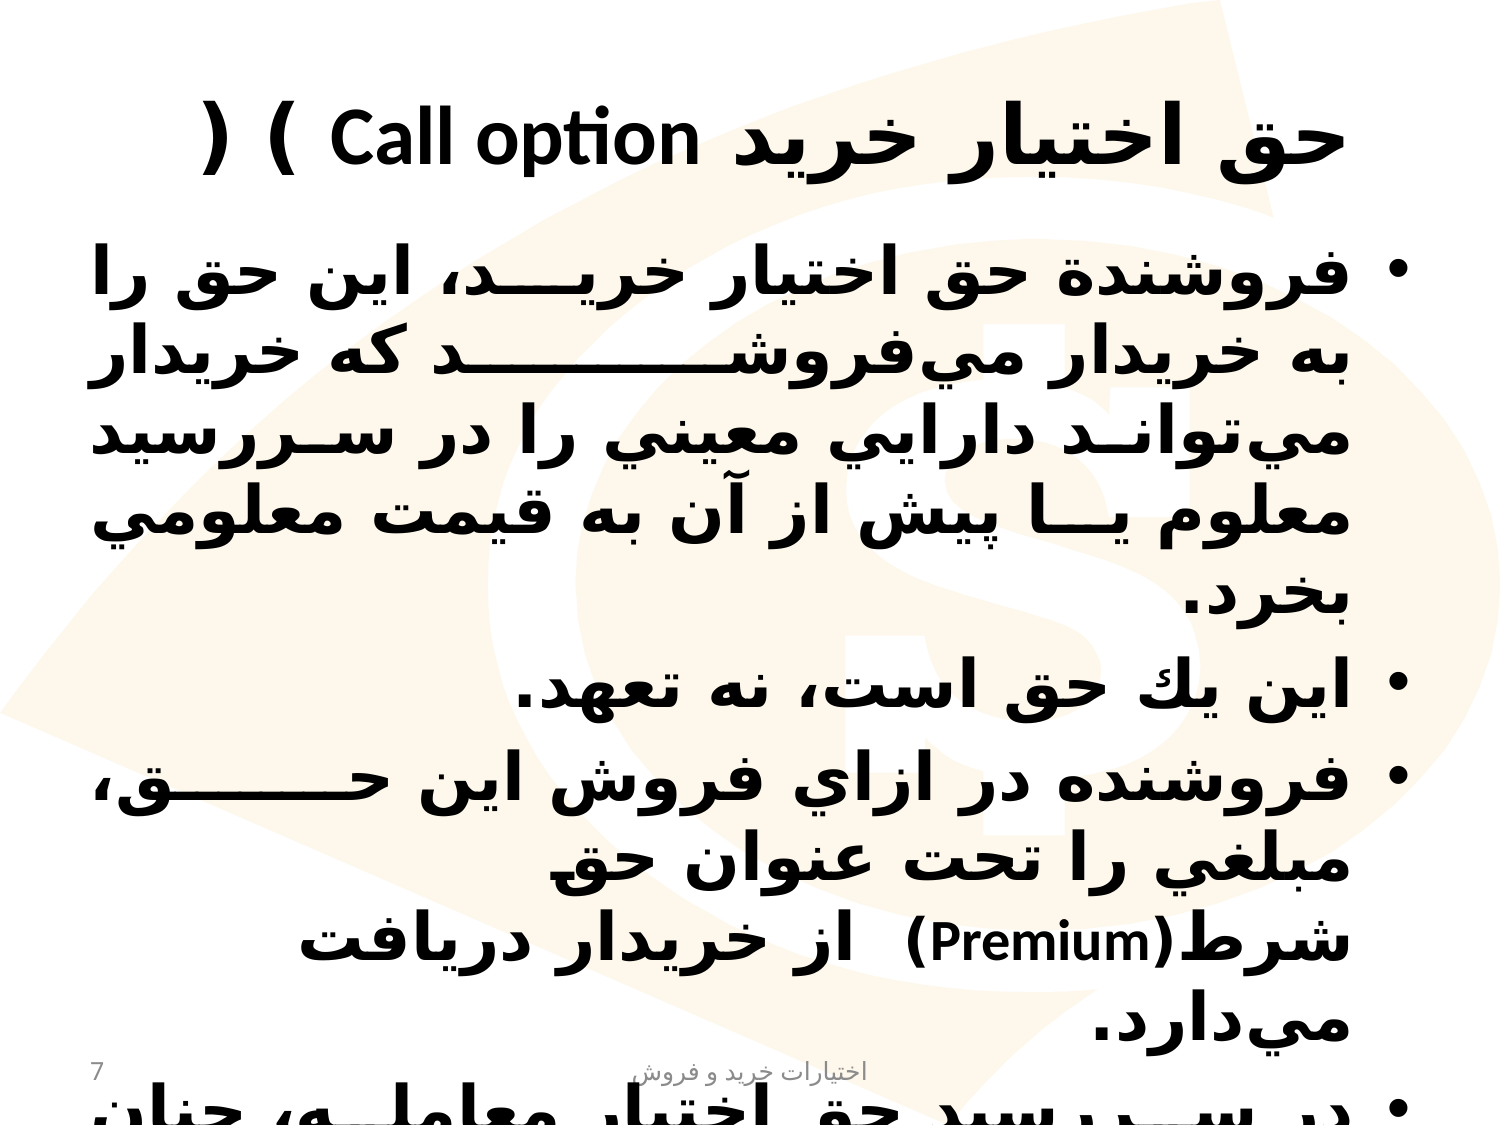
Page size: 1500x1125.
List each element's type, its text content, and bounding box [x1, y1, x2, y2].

list فروشندة‌ حق‌ اختيار خريد، اين‌ حق‌ را به‌ خريدار مي‌فروشد كه‌ خريدار مي‌تواند دارايي‌ معيني‌ را در سررسيد معلوم‌ يا پيش‌ از آن‌ به‌ قيمت‌ معلومي‌ بخرد. اين‌ يك‌ حق‌ است، نه‌ تعهد. فروشنده‌ در ازاي‌ فروش‌ اين‌ حق، مبلغي‌ را تحت‌ عنوان‌ حق‌ شرط(Premium) از خريدار دريافت‌ مي‌دارد. در سررسيد حق‌ اختيار معامله، چنان‌ چه‌ به‌ صرفه‌ باشد، دارندة‌ اختيار معامله، اين‌ حق‌ را اعمال‌ مي‌كند و در غير اين‌صورت‌ منقضي‌ مي‌شود. [75, 219, 1425, 1005]
title حق‌ اختيار خريد Call option ) ( [112, 54, 1436, 209]
footer اختیارات خرید و فروش [512, 1042, 988, 1103]
slide_number 7 [75, 1042, 425, 1103]
